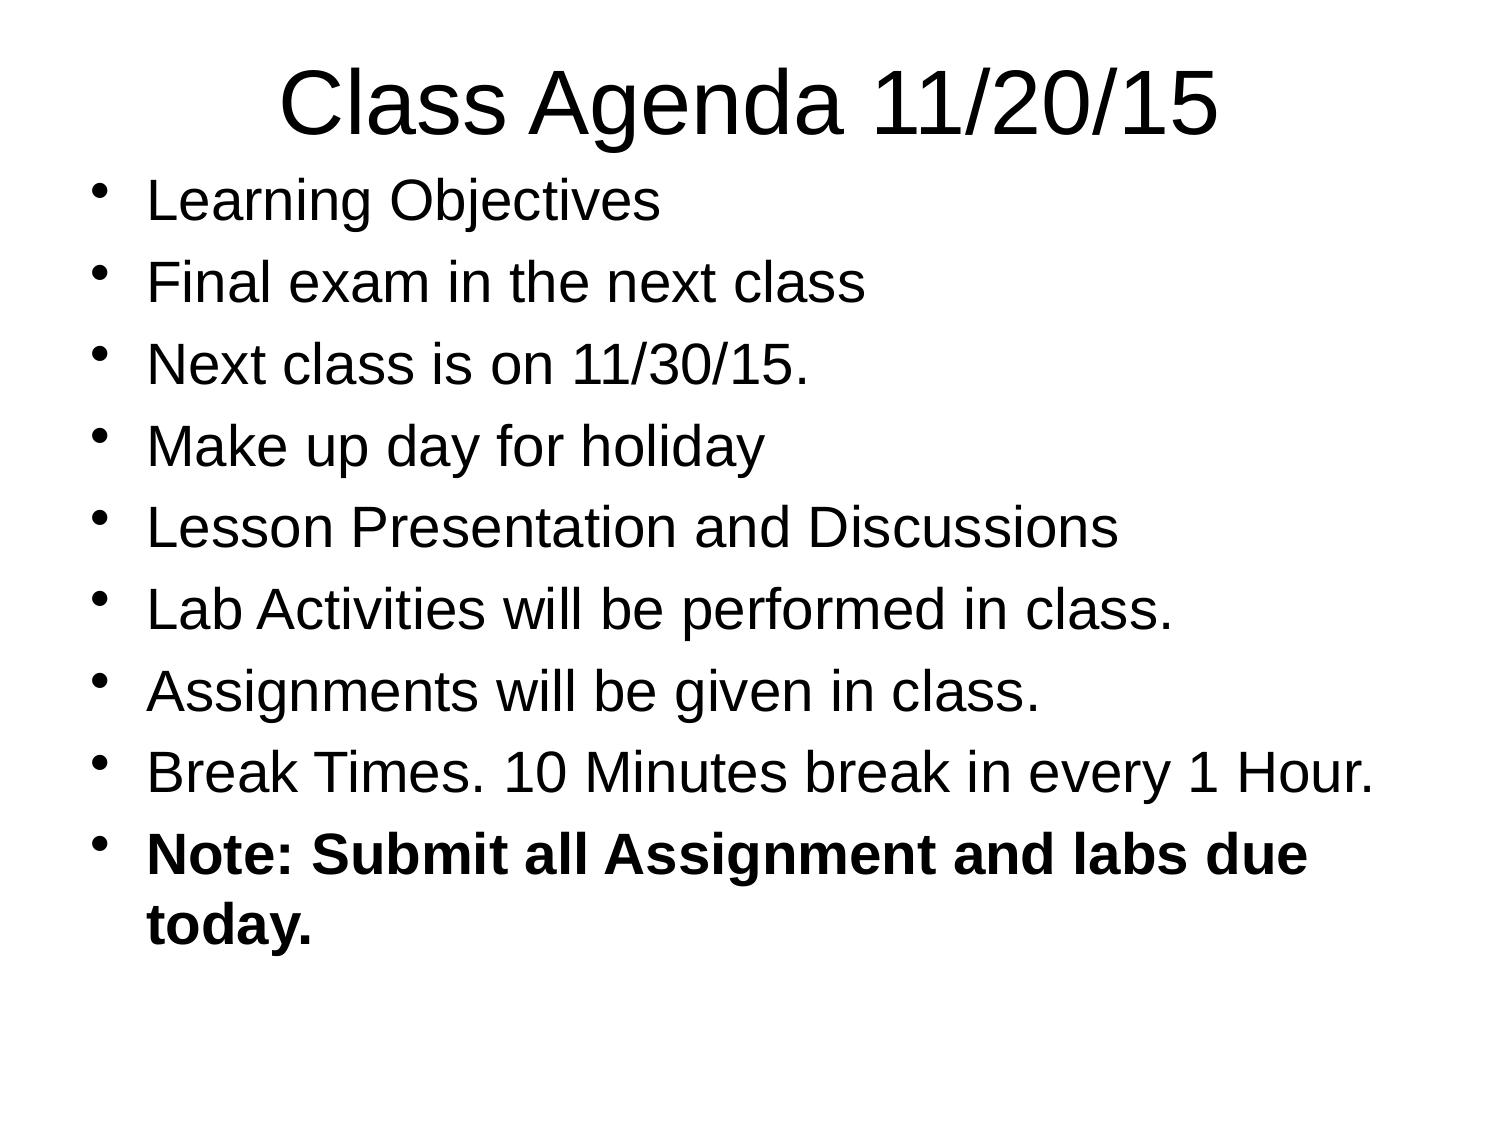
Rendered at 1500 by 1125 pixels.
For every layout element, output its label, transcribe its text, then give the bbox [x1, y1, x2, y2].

title Class Agenda 11/20/15 [75, 33, 1425, 155]
list Learning Objectives Final exam in the next class Next class is on 11/30/15. Make up day for holiday Lesson Presentation and Discussions Lab Activities will be performed in class. Assignments will be given in class. Break Times. 10 Minutes break in every 1 Hour. Note: Submit all Assignment and labs due today. [75, 155, 1425, 1101]
